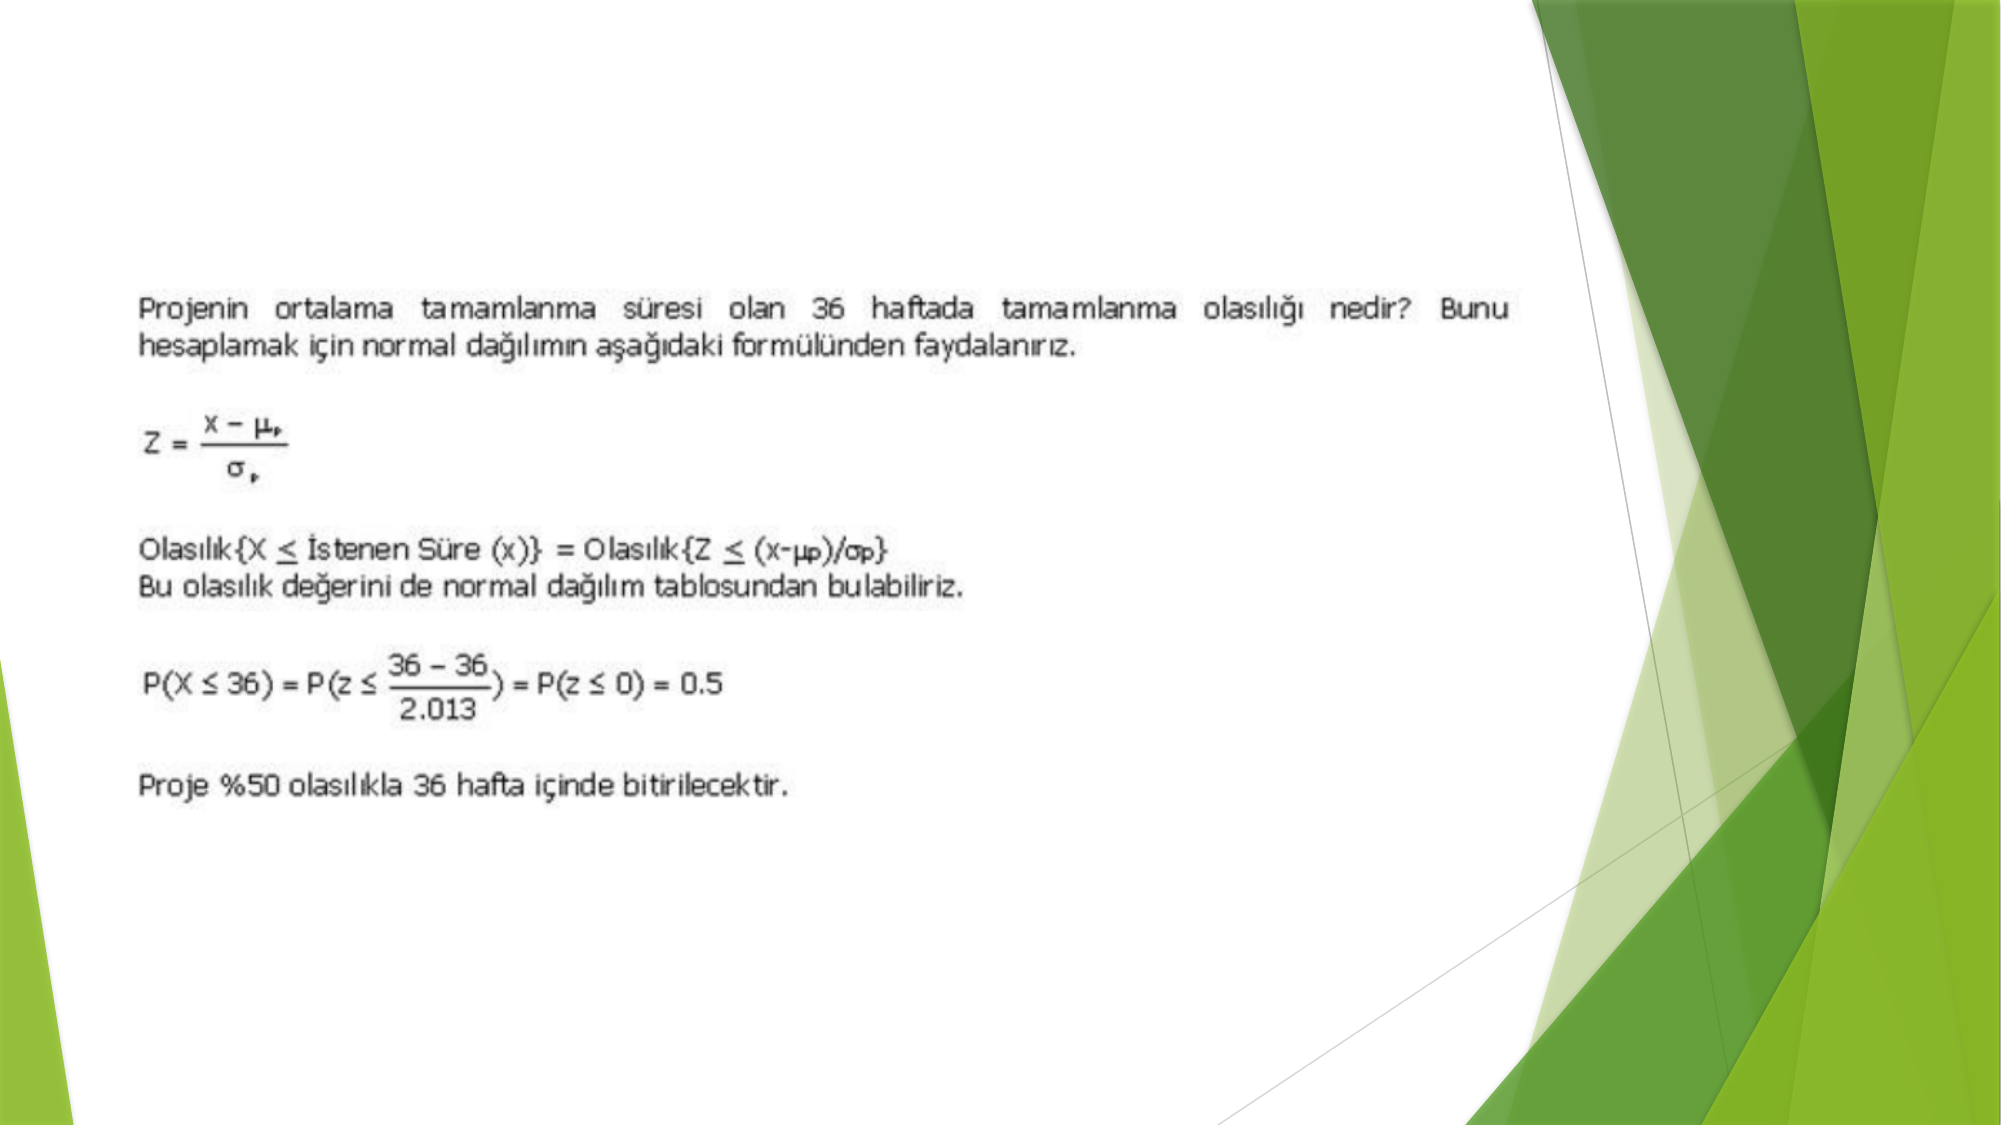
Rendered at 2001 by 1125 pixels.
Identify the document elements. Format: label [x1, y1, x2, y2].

list [113, 243, 1525, 842]
